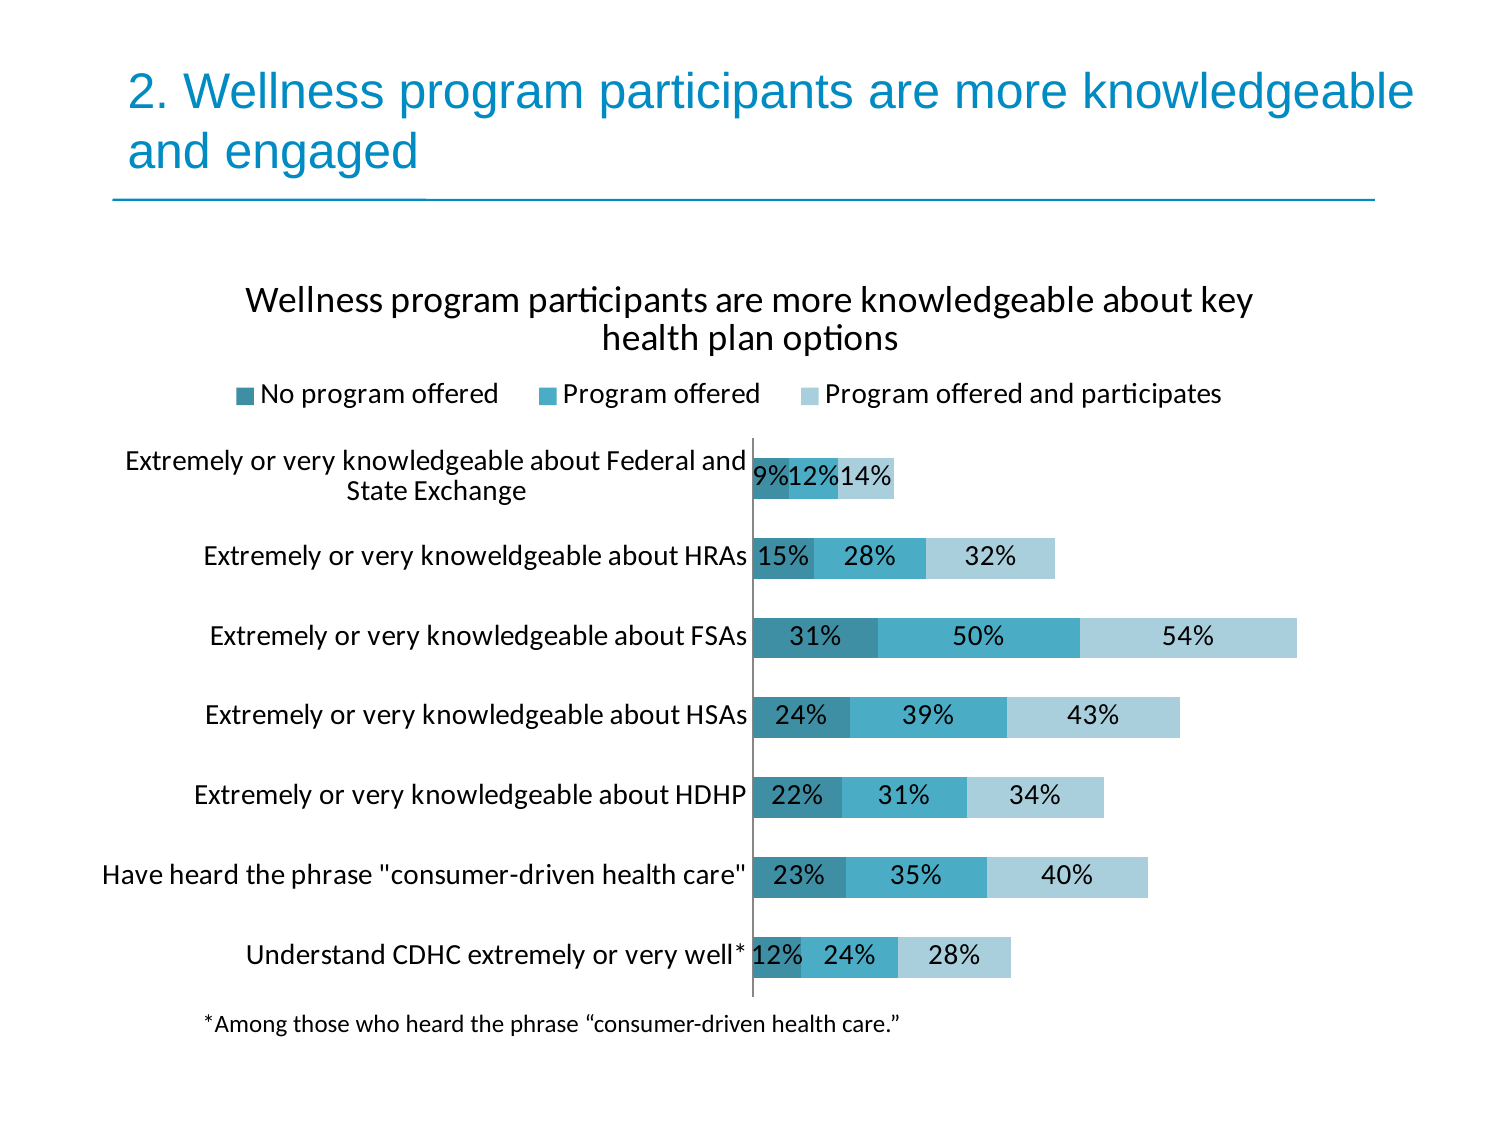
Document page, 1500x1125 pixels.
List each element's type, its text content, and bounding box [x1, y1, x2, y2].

chart [74, 249, 1426, 1013]
text_box *Among those who heard the phrase “consumer-driven health care.” [187, 1022, 1250, 1045]
title 2. Wellness program participants are more knowledgeable and engaged [112, 24, 1463, 213]
